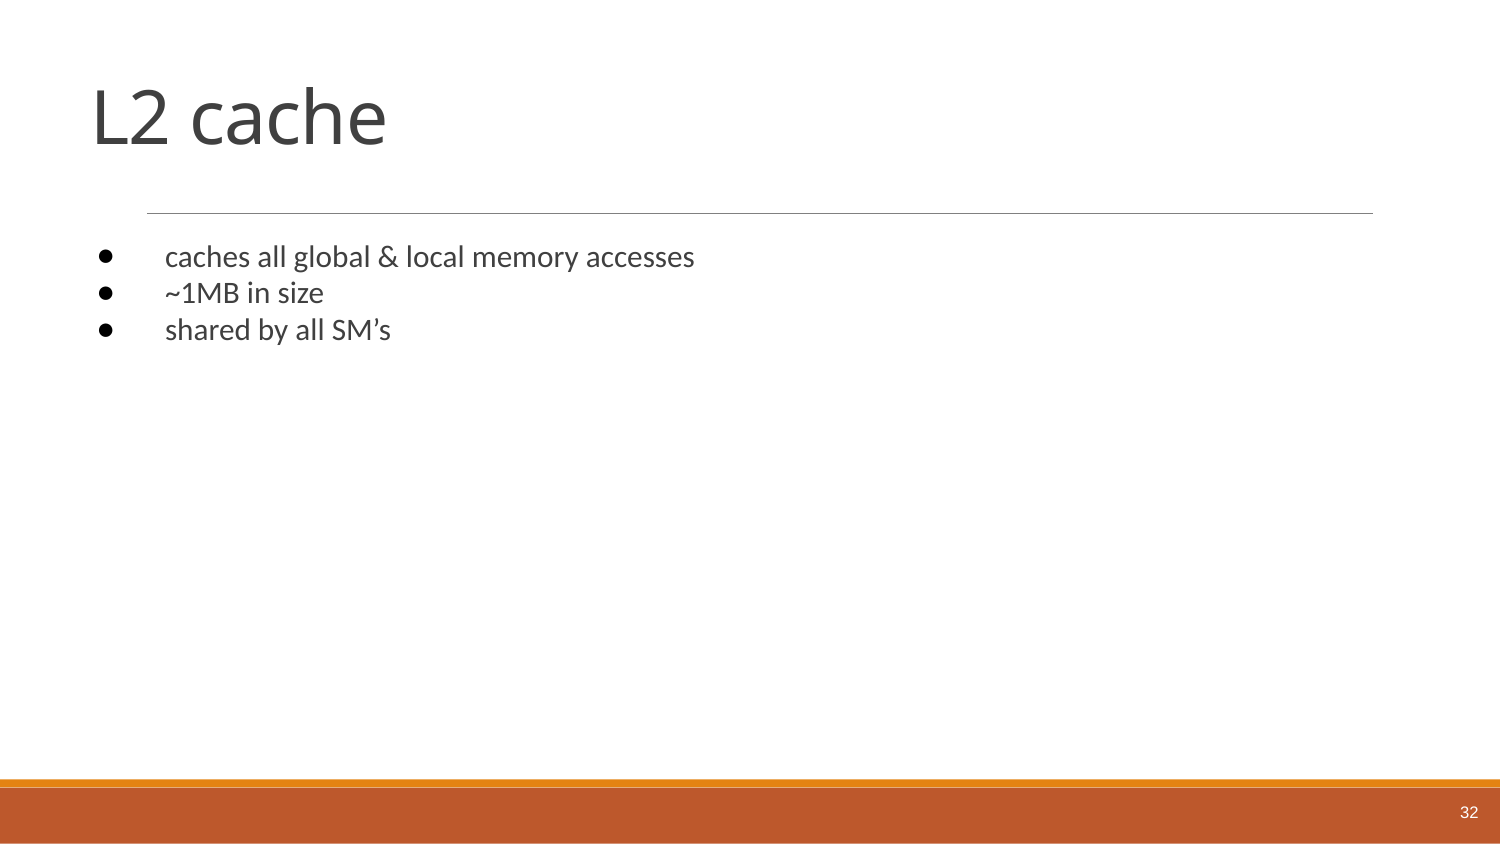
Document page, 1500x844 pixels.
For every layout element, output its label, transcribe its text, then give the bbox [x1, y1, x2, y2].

slide_number 32 [1403, 779, 1494, 844]
title L2 cache [75, 33, 1425, 175]
list caches all global & local memory accesses ~1MB in size shared by all SM’s [75, 225, 1425, 809]
